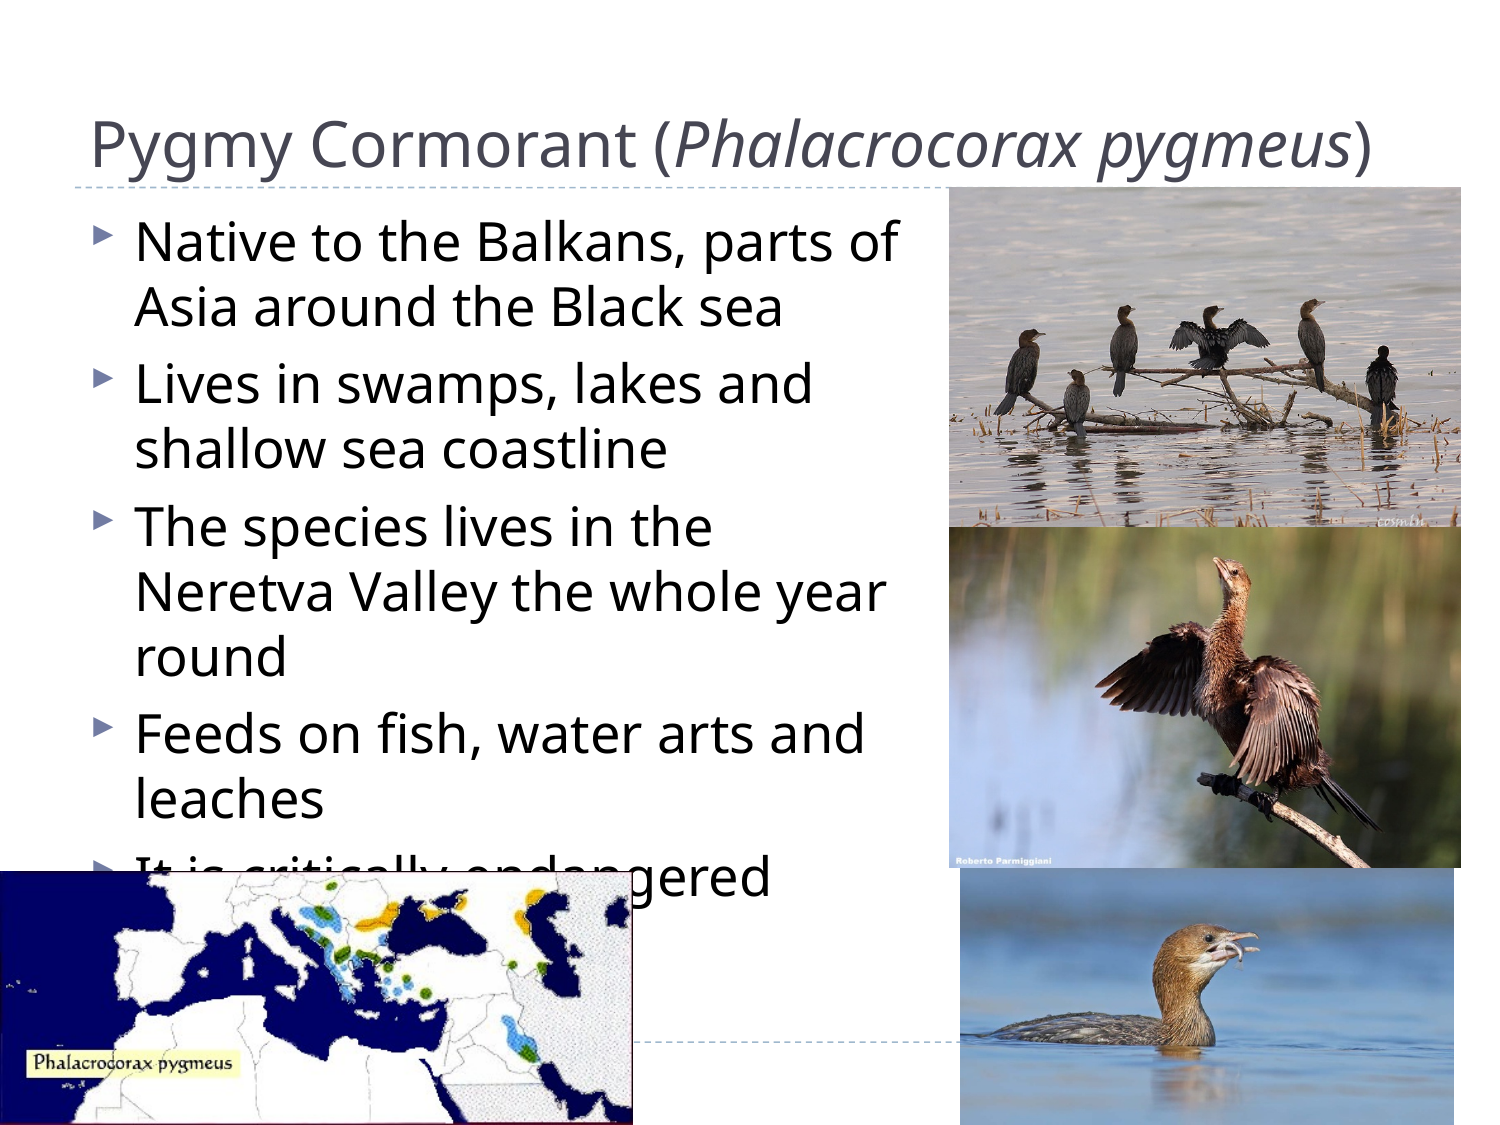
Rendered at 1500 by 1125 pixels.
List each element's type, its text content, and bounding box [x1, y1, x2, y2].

picture [0, 871, 633, 1125]
title Pygmy Cormorant (Phalacrocorax pygmeus) [75, 24, 1425, 188]
picture [948, 187, 1462, 1125]
list Native to the Balkans, parts of Asia around the Black sea Lives in swamps, lakes and shallow sea coastline The species lives in the Neretva Valley the whole year round Feeds on fish, water arts and leaches It is critically endangered [75, 200, 926, 1090]
